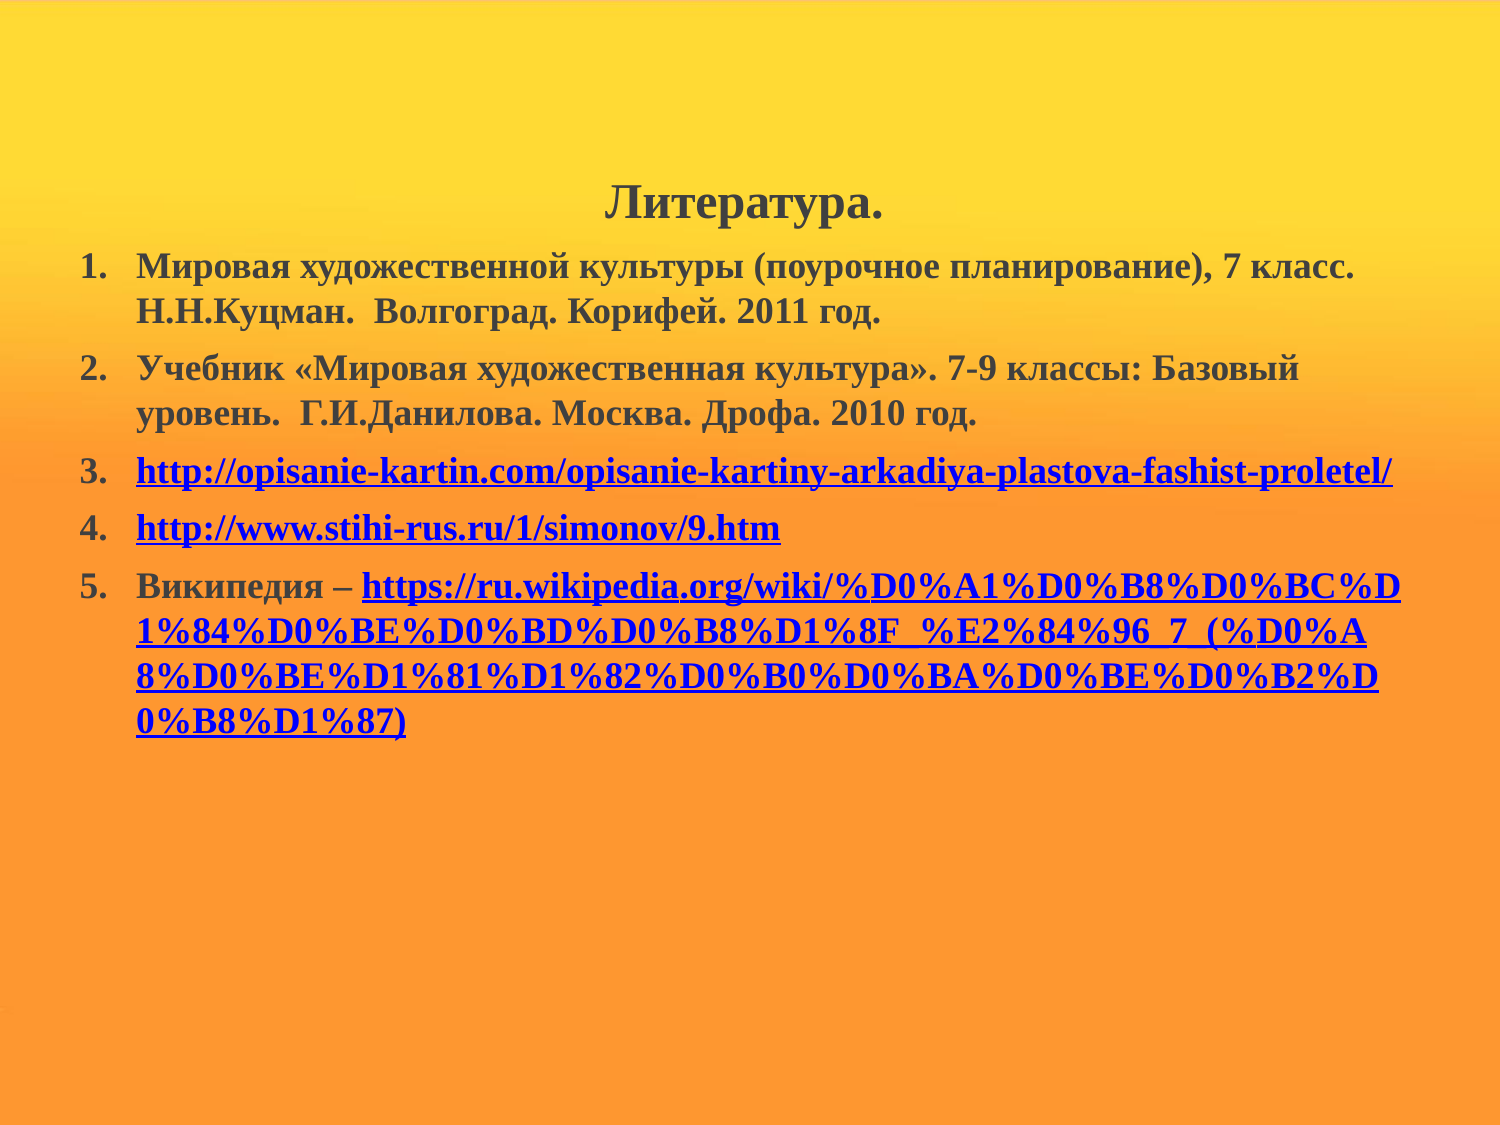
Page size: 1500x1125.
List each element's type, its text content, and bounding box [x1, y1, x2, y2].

picture [0, 0, 1500, 1125]
text_box Литература. Мировая художественной культуры (поурочное планирование), 7 класс. Н.Н.Куцман. Волгоград. Корифей. 2011 год. Учебник «Мировая художественная культура». 7-9 классы: Базовый уровень. Г.И.Данилова. Москва. Дрофа. 2010 год. http://opisanie-kartin.com/opisanie-kartiny-arkadiya-plastova-fashist-proletel/ http://www.stihi-rus.ru/1/simonov/9.htm Википедия – https://ru.wikipedia.org/wiki/%D0%A1%D0%B8%D0%BC%D1%84%D0%BE%D0%BD%D0%B8%D1%8F_%E2%84%96_7_(%D0%A8%D0%BE%D1%81%D1%82%D0%B0%D0%BA%D0%BE%D0%B2%D0%B8%D1%87) [64, 160, 1424, 749]
